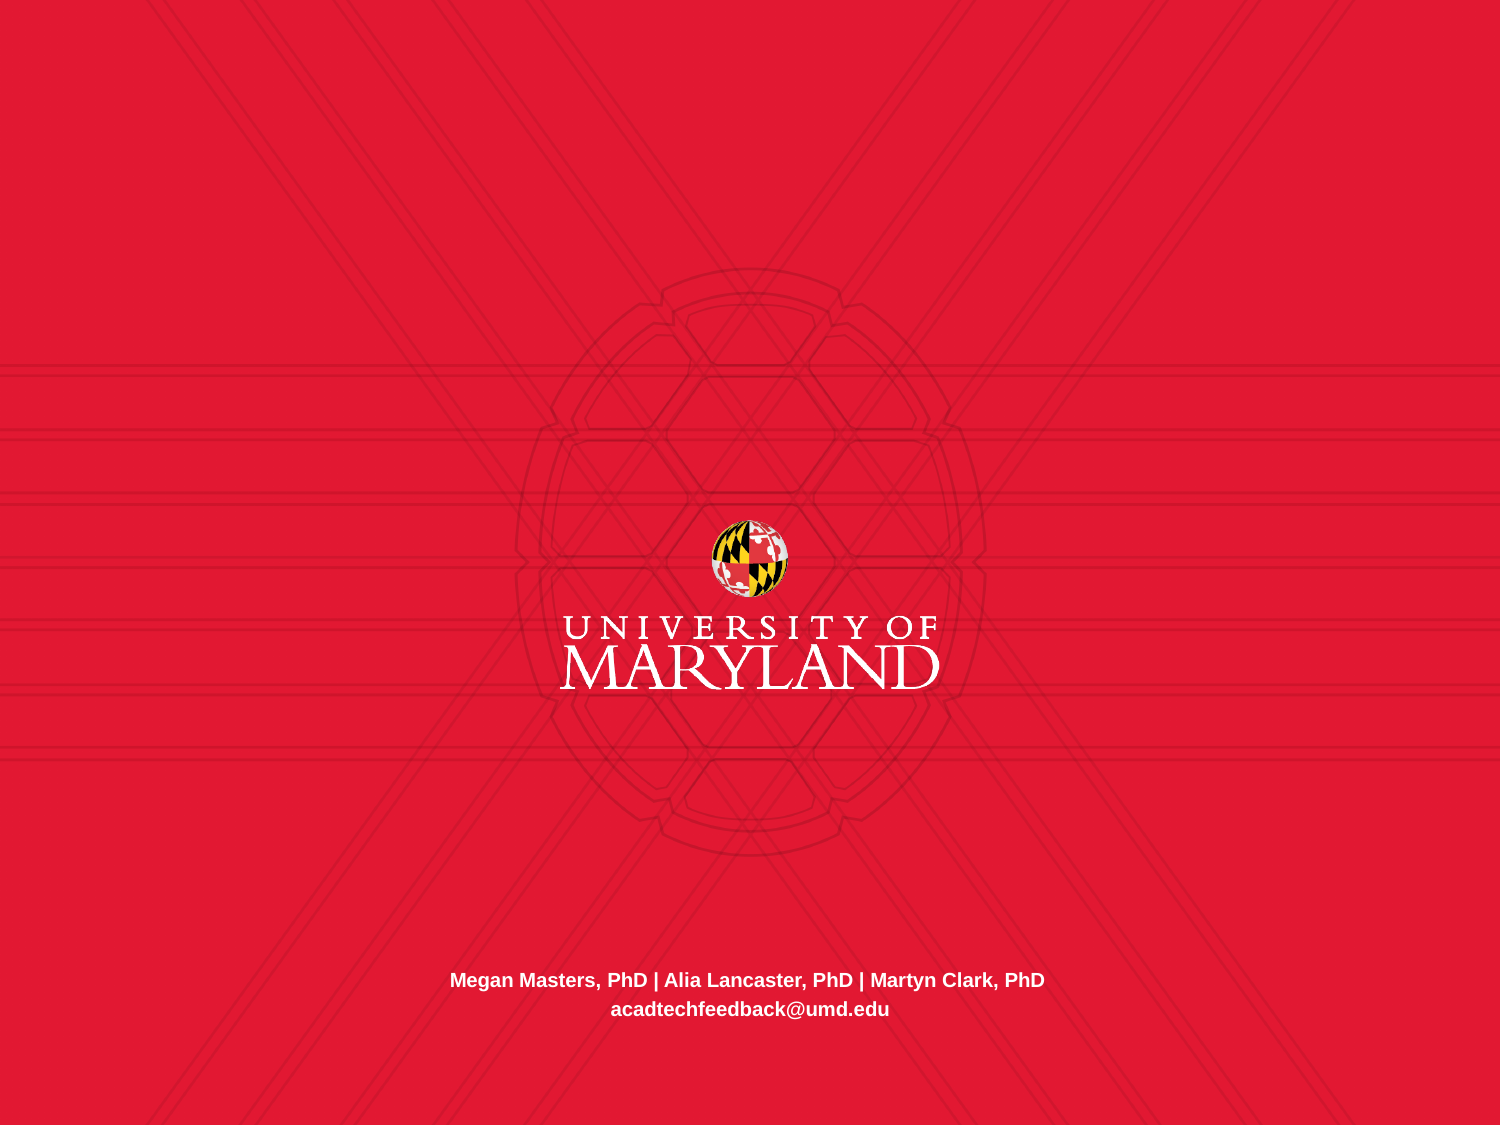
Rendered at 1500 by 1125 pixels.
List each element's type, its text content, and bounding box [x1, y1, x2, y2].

picture [0, 0, 1500, 862]
list Megan Masters, PhD | Alia Lancaster, PhD | Martyn Clark, PhD acadtechfeedback@umd.edu [0, 862, 1500, 1125]
